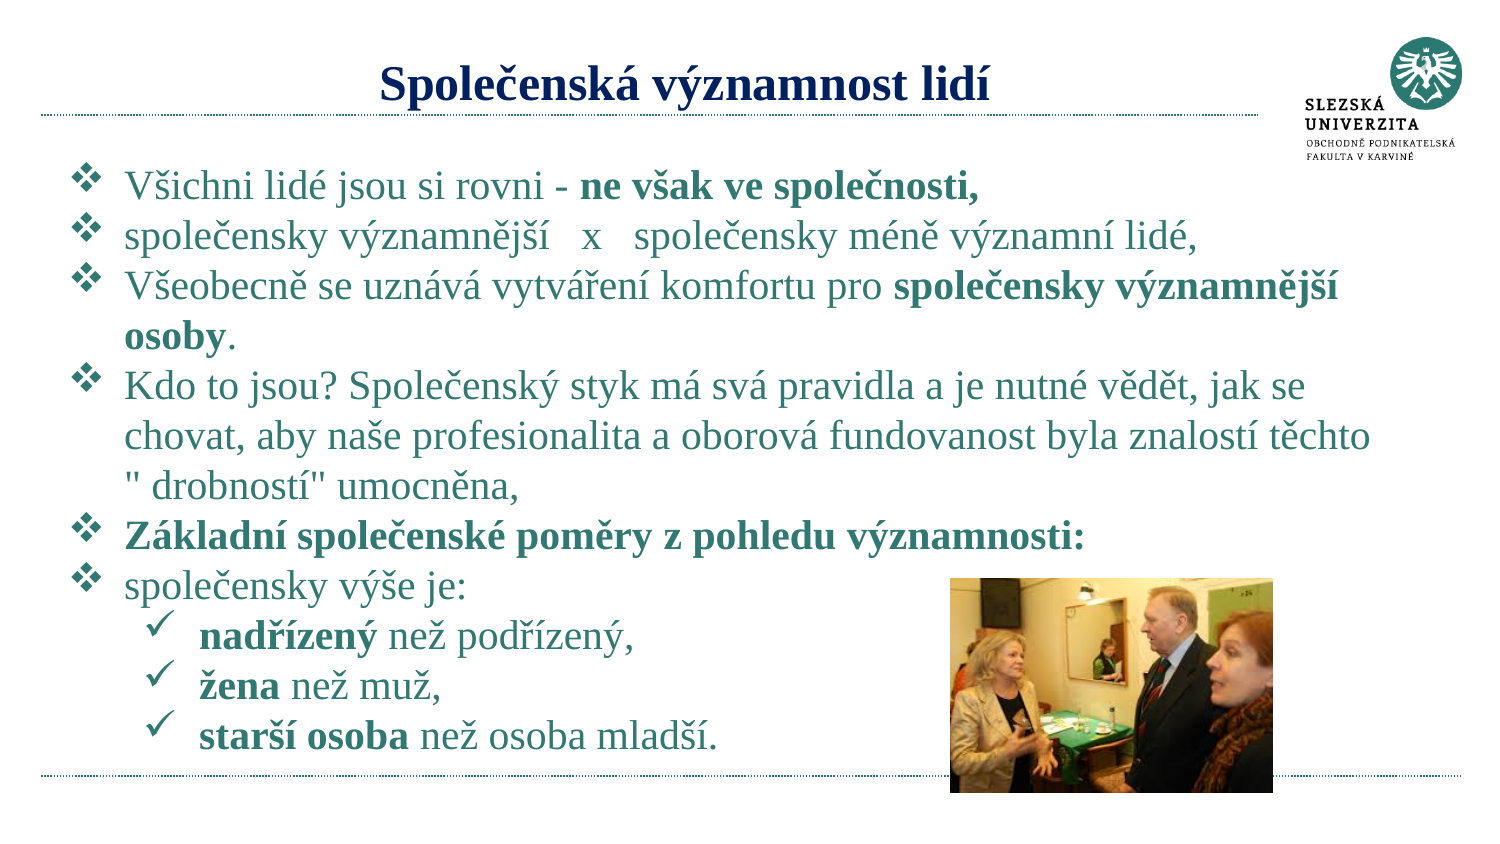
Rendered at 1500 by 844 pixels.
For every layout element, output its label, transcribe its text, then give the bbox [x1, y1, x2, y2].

picture [1305, 37, 1462, 160]
title Společenská významnost lidí [53, 43, 1318, 127]
picture [950, 578, 1273, 793]
text_box Všichni lidé jsou si rovni - ne však ve společnosti, společensky významnější x společensky méně významní lidé, Všeobecně se uznává vytváření komfortu pro společensky významnější osoby. Kdo to jsou? Společenský styk má svá pravidla a je nutné vědět, jak se chovat, aby naše profesionalita a oborová fundovanost byla znalostí těchto " drobností" umocněna, Základní společenské poměry z pohledu významnosti: společensky výše je: nadřízený než podřízený, žena než muž, starší osoba než osoba mladší. [53, 150, 1388, 813]
